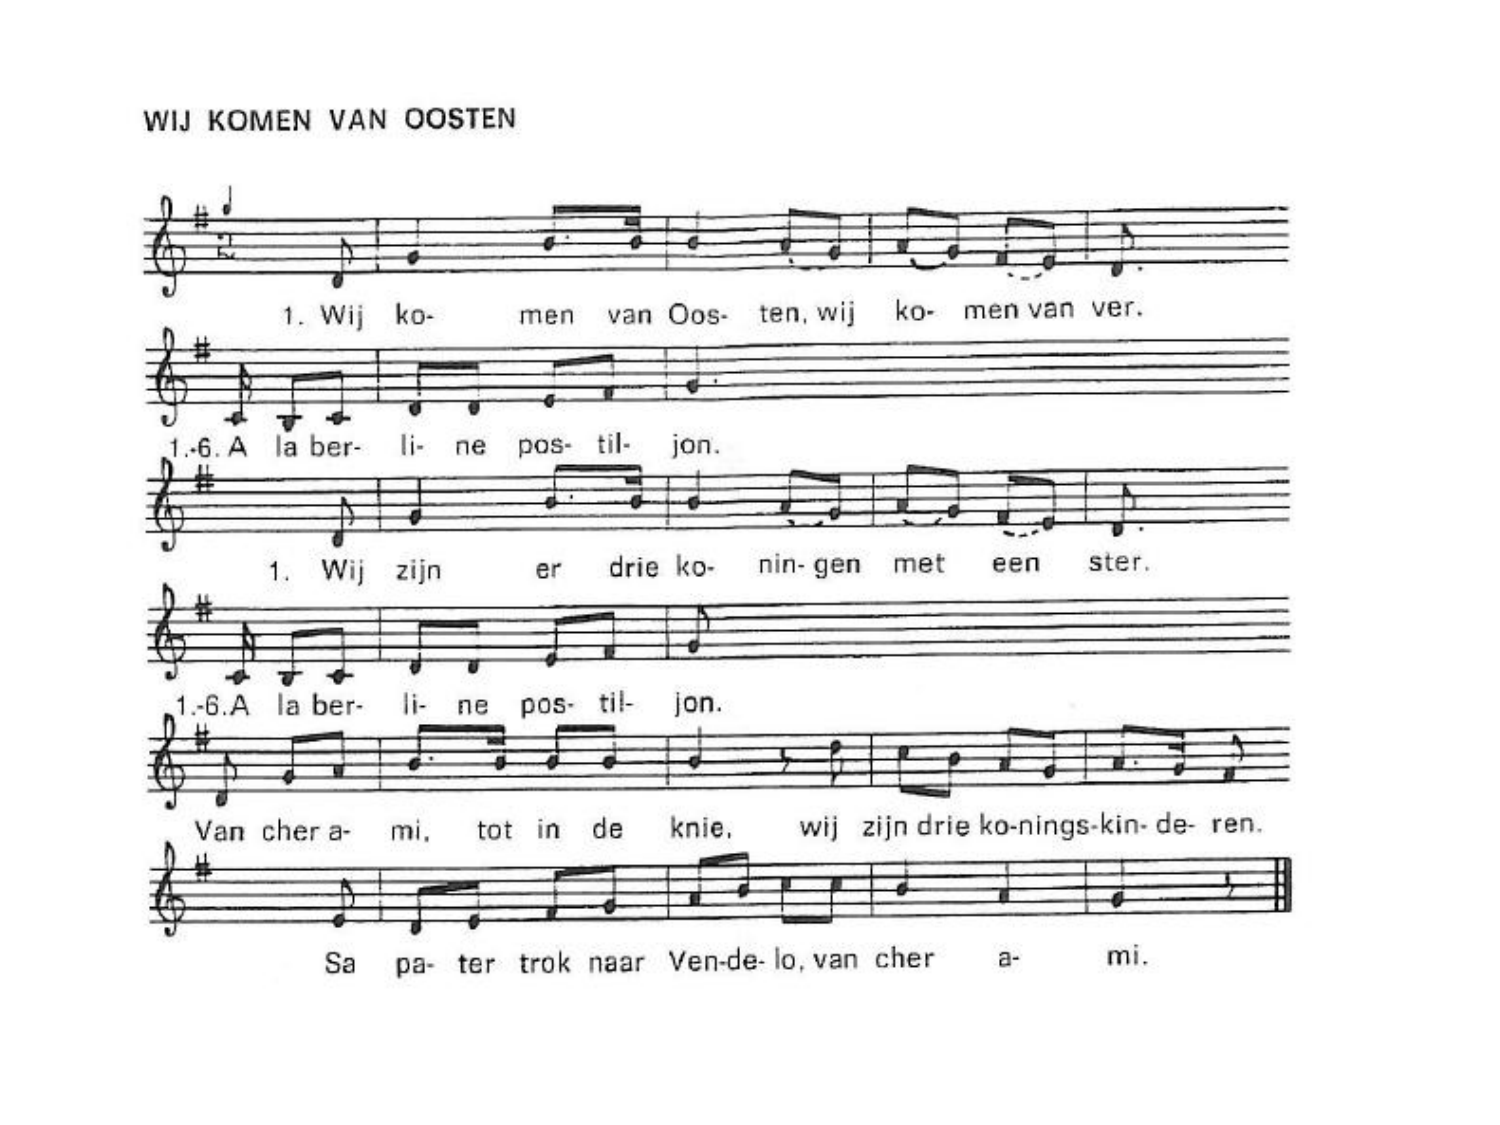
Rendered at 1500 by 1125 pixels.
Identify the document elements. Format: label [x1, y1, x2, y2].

picture [111, 77, 1313, 1000]
